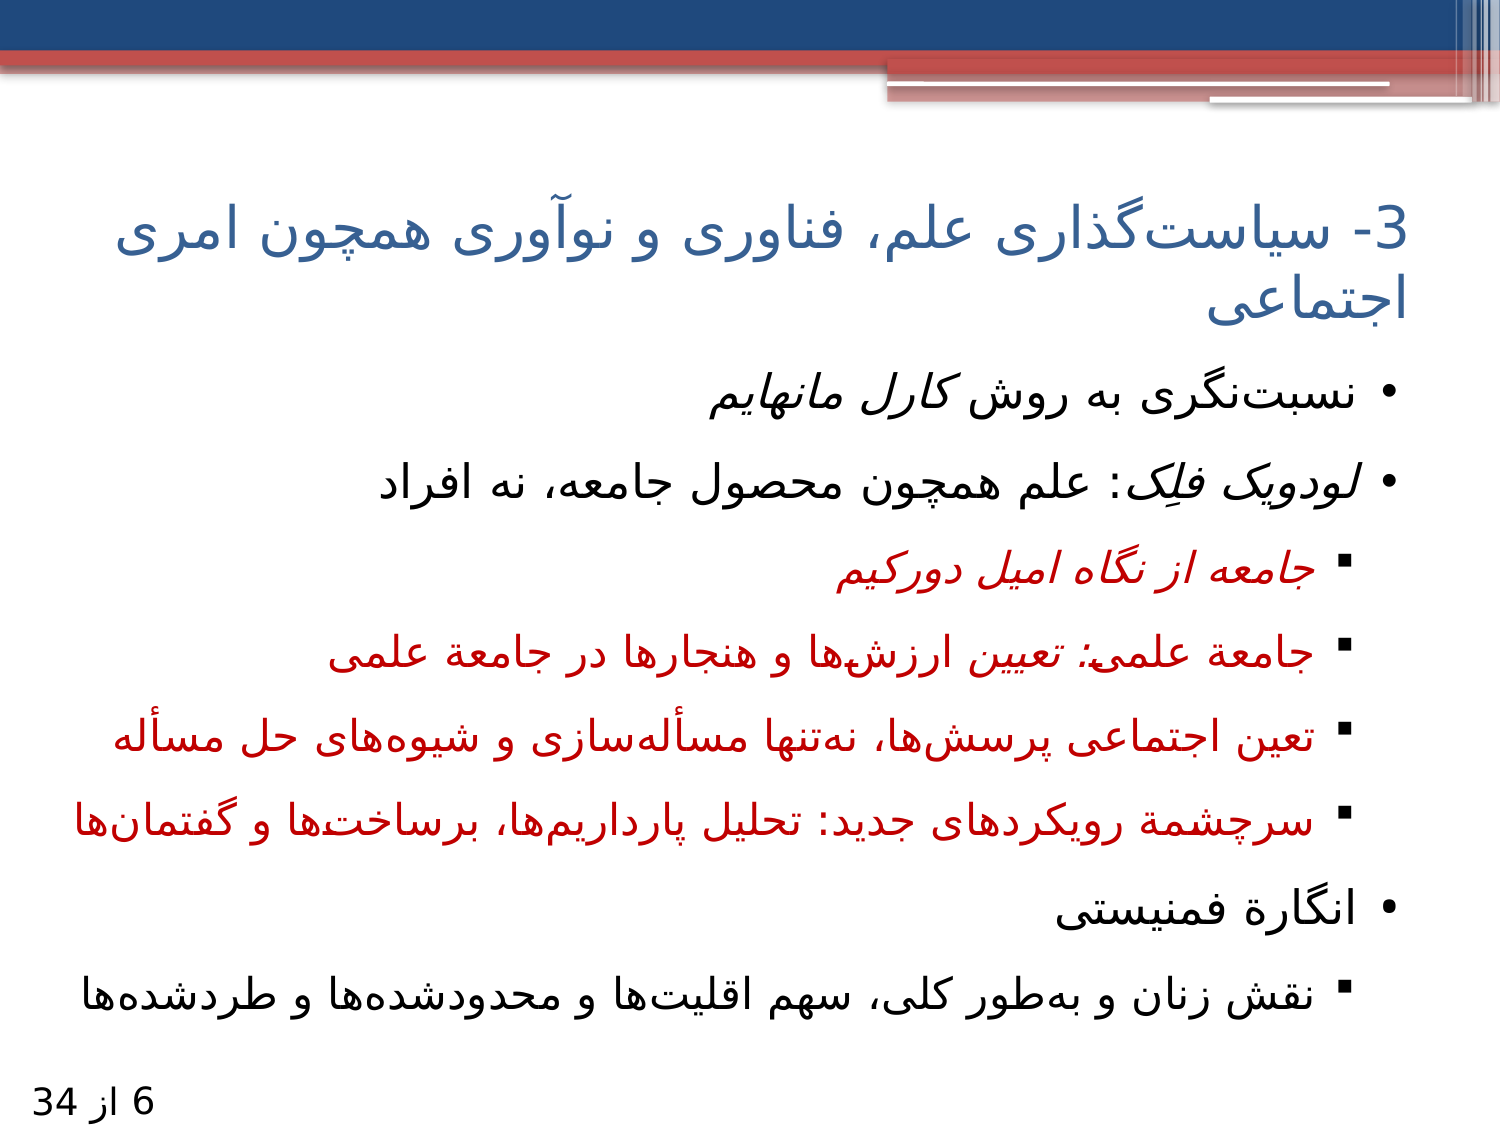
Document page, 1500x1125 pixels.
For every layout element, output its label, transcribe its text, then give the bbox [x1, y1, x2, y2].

footer از 34 [0, 1070, 184, 1125]
title 3- سیاست‌گذاری علم، فناوری و نوآوری همچون امری اجتماعی [0, 172, 1425, 348]
slide_number 6 [81, 1069, 207, 1125]
list نسبت‌نگری به روش کارل مانهایم لودویک فلِک: علم همچون محصول جامعه، نه افراد جامعه از نگاه امیل دورکیم جامعة علمی: تعیین ارزش‌ها و هنجارها در جامعة علمی تعین اجتماعی پرسش‌ها، نه‌تنها مسأله‌سازی و شیوه‌های حل مسأله سرچشمة رویکردهای جدید: تحلیل پارداریم‌ها، برساخت‌‌ها و گفتمان‌ها انگارة فمنیستی نقش زنان و به‌طور کلی، سهم اقلیت‌ها و محدودشده‌ها و طردشده‌ها [53, 326, 1425, 1036]
